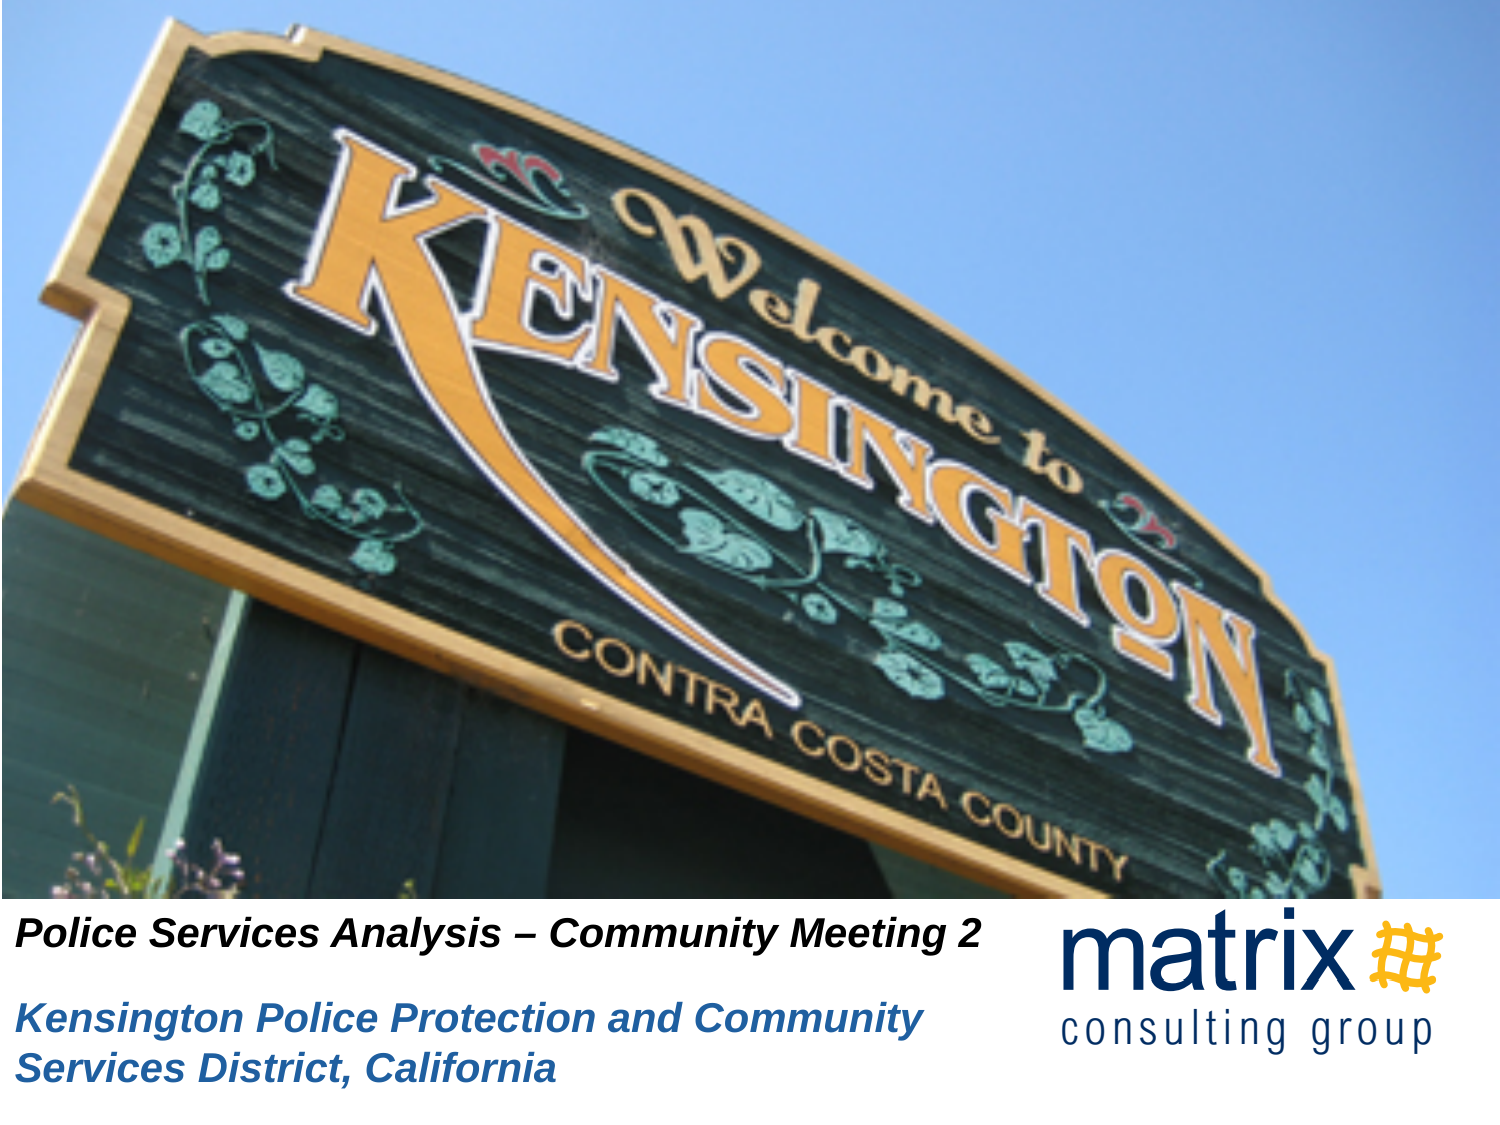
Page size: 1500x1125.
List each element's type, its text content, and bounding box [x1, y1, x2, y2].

picture [2, 0, 1500, 899]
text_box Police Services Analysis – Community Meeting 2 Kensington Police Protection and Community Services District, California [0, 905, 1013, 1099]
picture [1056, 902, 1445, 1058]
